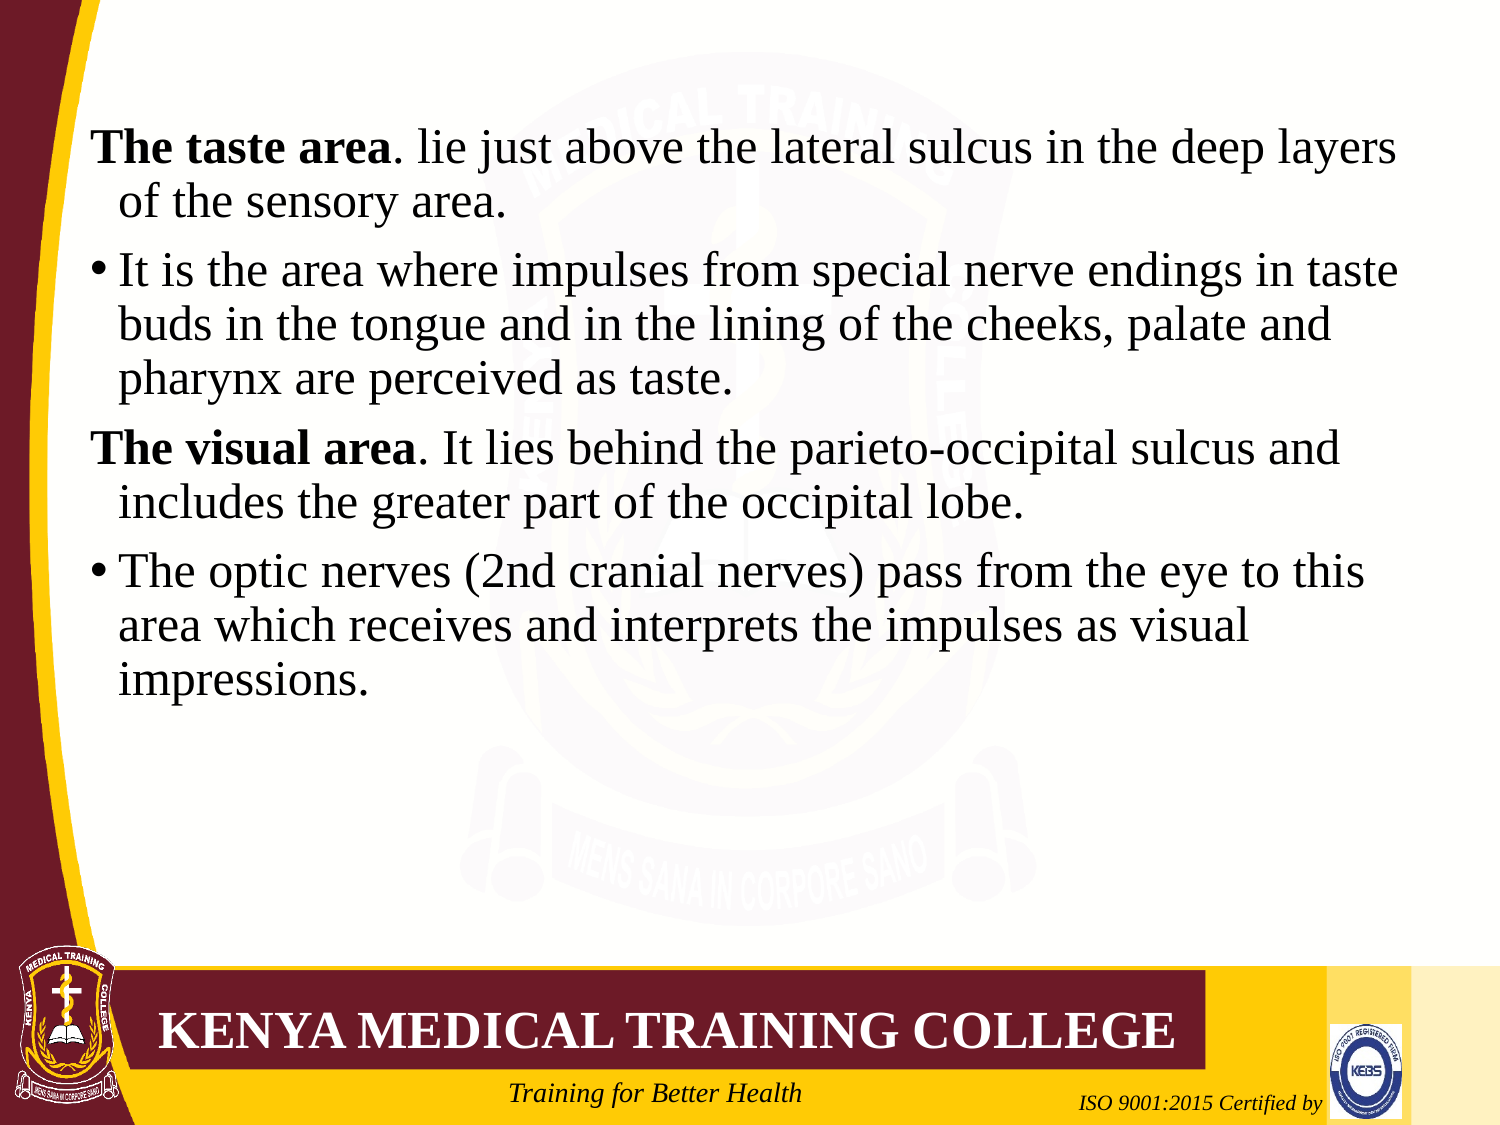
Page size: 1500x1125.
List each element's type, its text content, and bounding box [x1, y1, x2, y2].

list The taste area. lie just above the lateral sulcus in the deep layers of the sensory area. It is the area where impulses from special nerve endings in taste buds in the tongue and in the lining of the cheeks, palate and pharynx are perceived as taste. The visual area. It lies behind the parieto-occipital sulcus and includes the greater part of the occipital lobe. The optic nerves (2nd cranial nerves) pass from the eye to this area which receives and interprets the impulses as visual impressions. [75, 112, 1425, 1075]
picture [0, 0, 1500, 1125]
